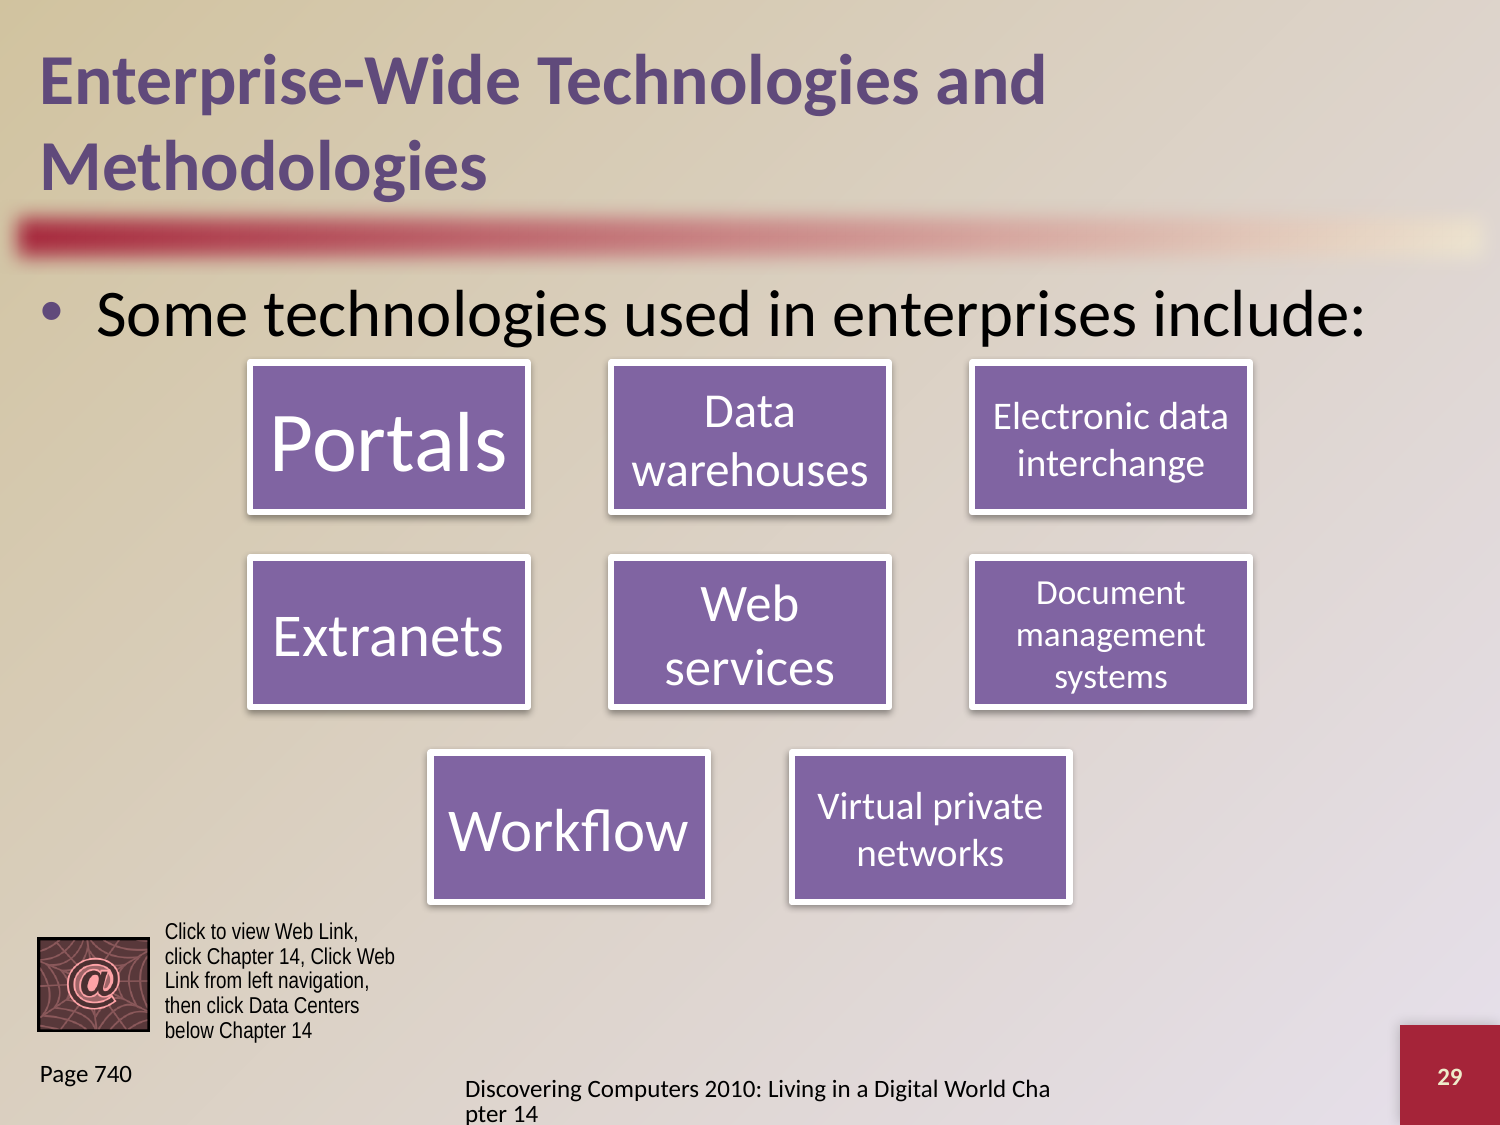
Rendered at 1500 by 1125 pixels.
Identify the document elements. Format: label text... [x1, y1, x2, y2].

list Page 740 [24, 1050, 300, 1125]
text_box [37, 912, 463, 1053]
list Some technologies used in enterprises include: [24, 262, 1475, 1025]
title Enterprise-Wide Technologies and Methodologies [24, 24, 1475, 213]
footer Discovering Computers 2010: Living in a Digital World Chapter 14 [450, 1059, 1075, 1125]
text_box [249, 362, 1251, 1051]
slide_number 29 [1400, 1025, 1500, 1125]
